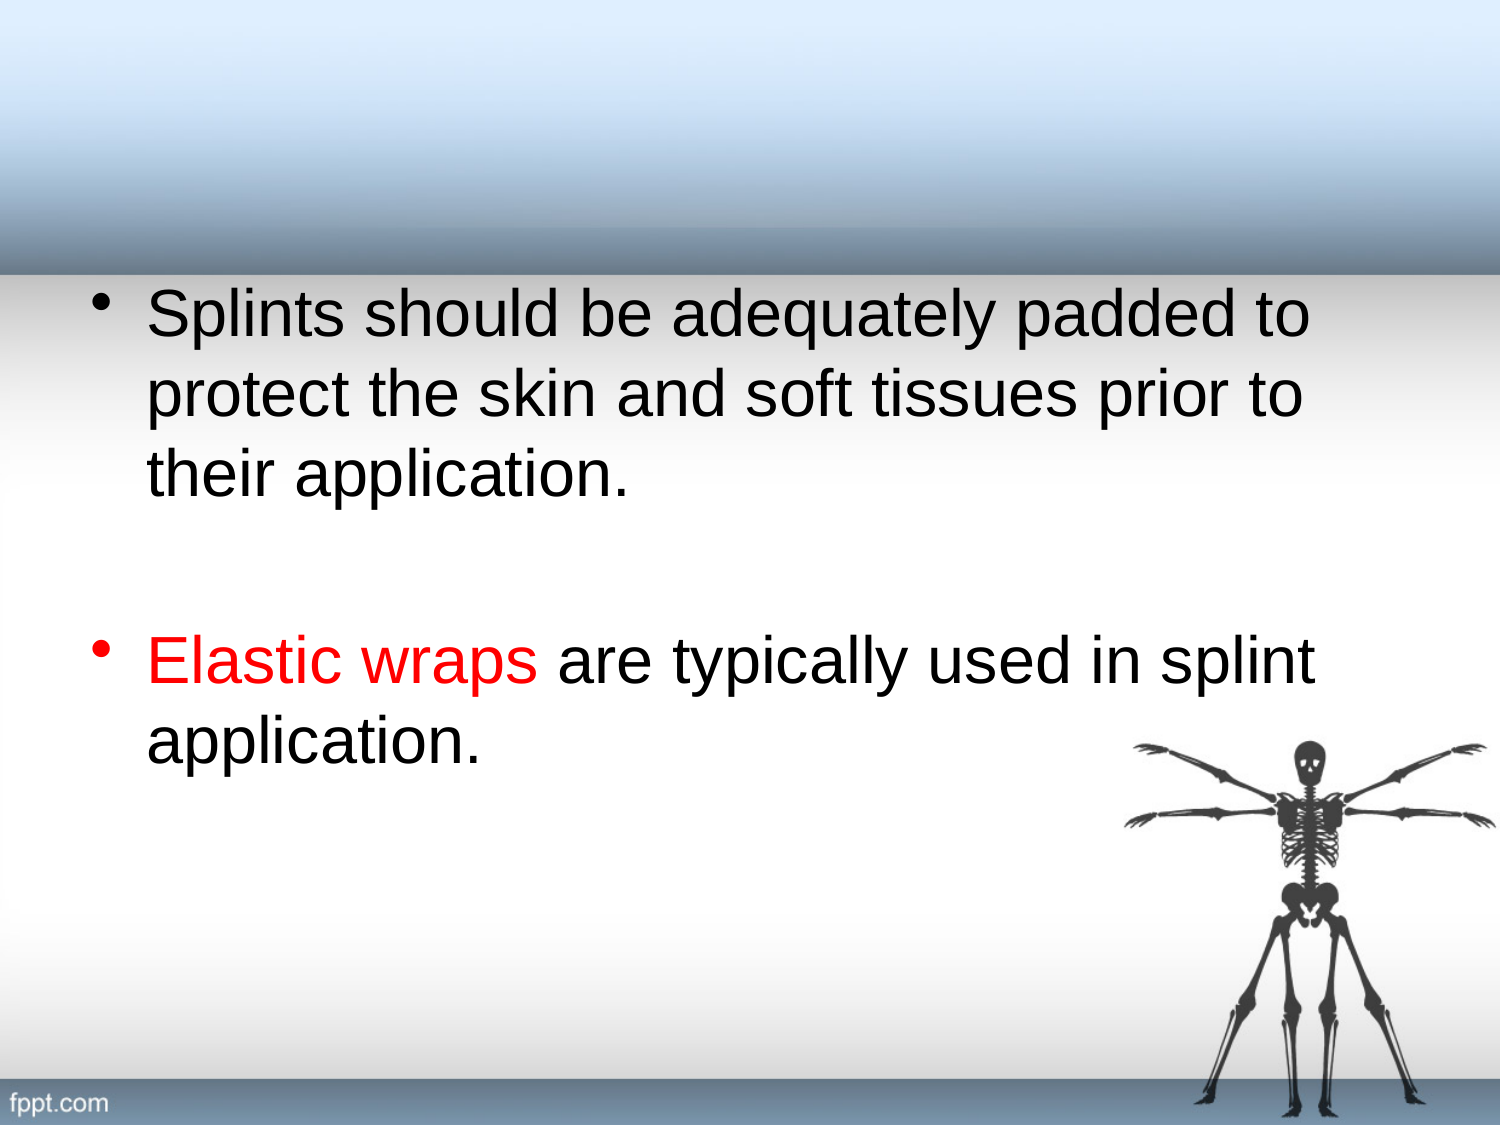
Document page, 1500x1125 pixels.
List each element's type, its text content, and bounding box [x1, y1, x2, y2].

list Splints should be adequately padded to protect the skin and soft tissues prior to their application. Elastic wraps are typically used in splint application. [75, 262, 1425, 1005]
picture [0, 0, 1500, 1125]
